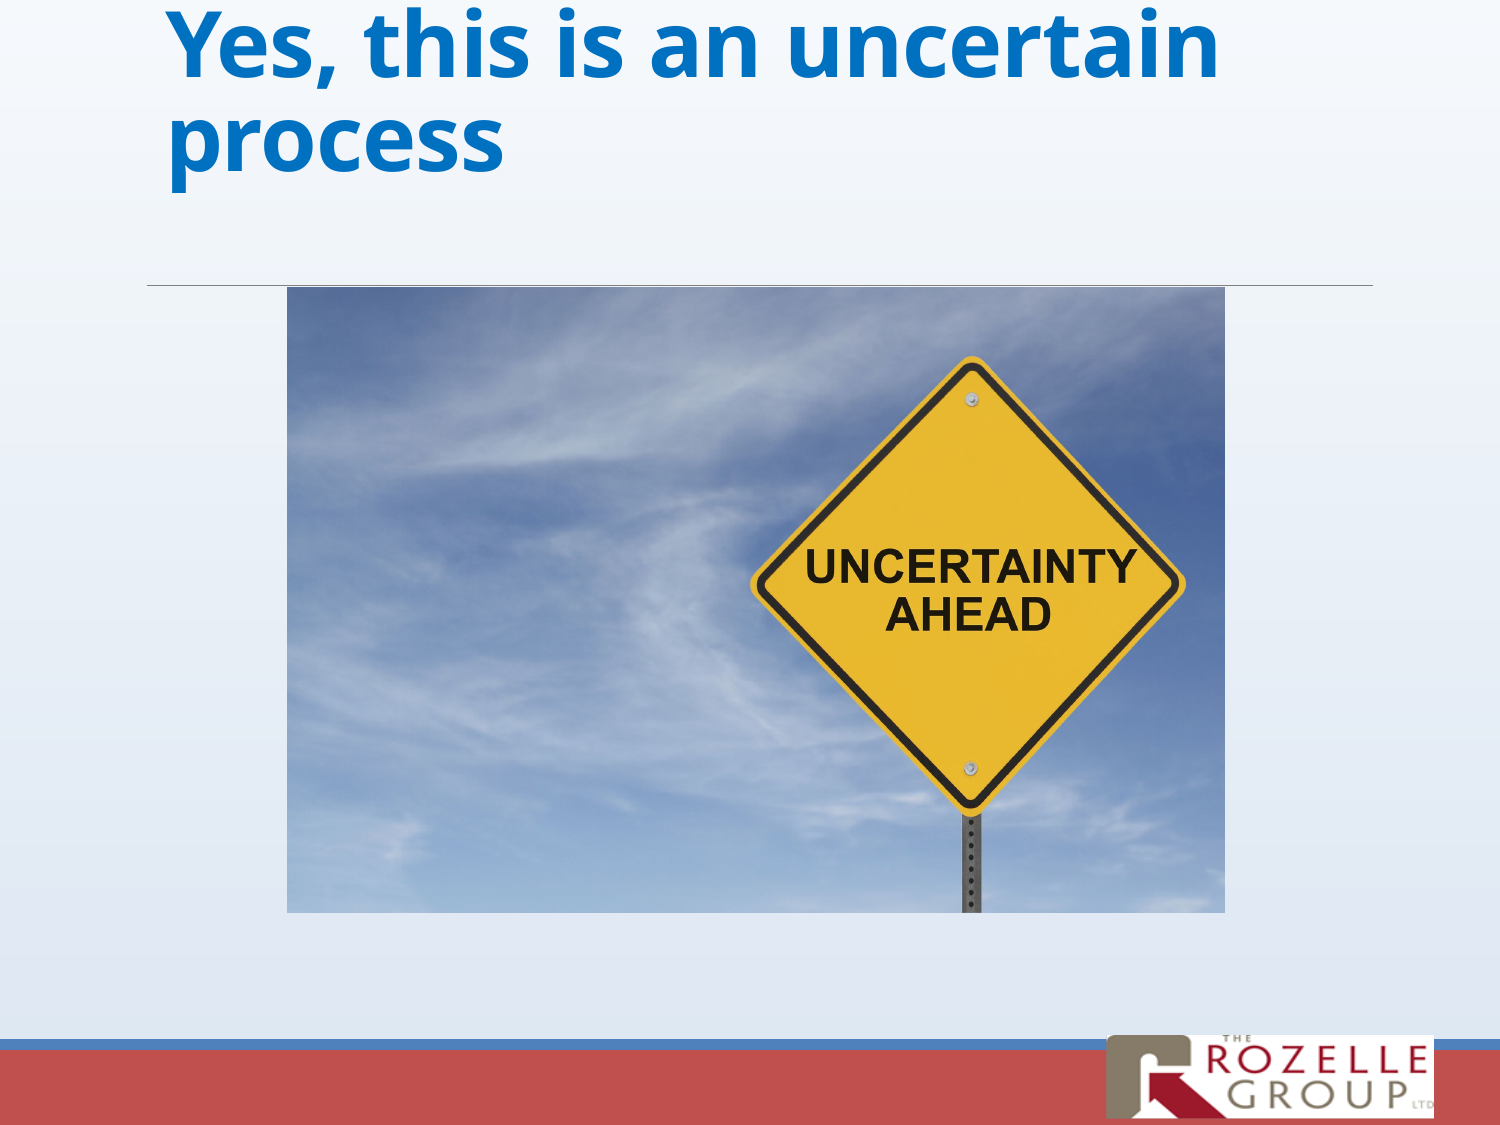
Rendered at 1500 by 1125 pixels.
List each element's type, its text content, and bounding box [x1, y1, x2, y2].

picture [1105, 1035, 1434, 1120]
title Yes, this is an uncertain process [150, 105, 1363, 288]
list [286, 286, 1226, 913]
